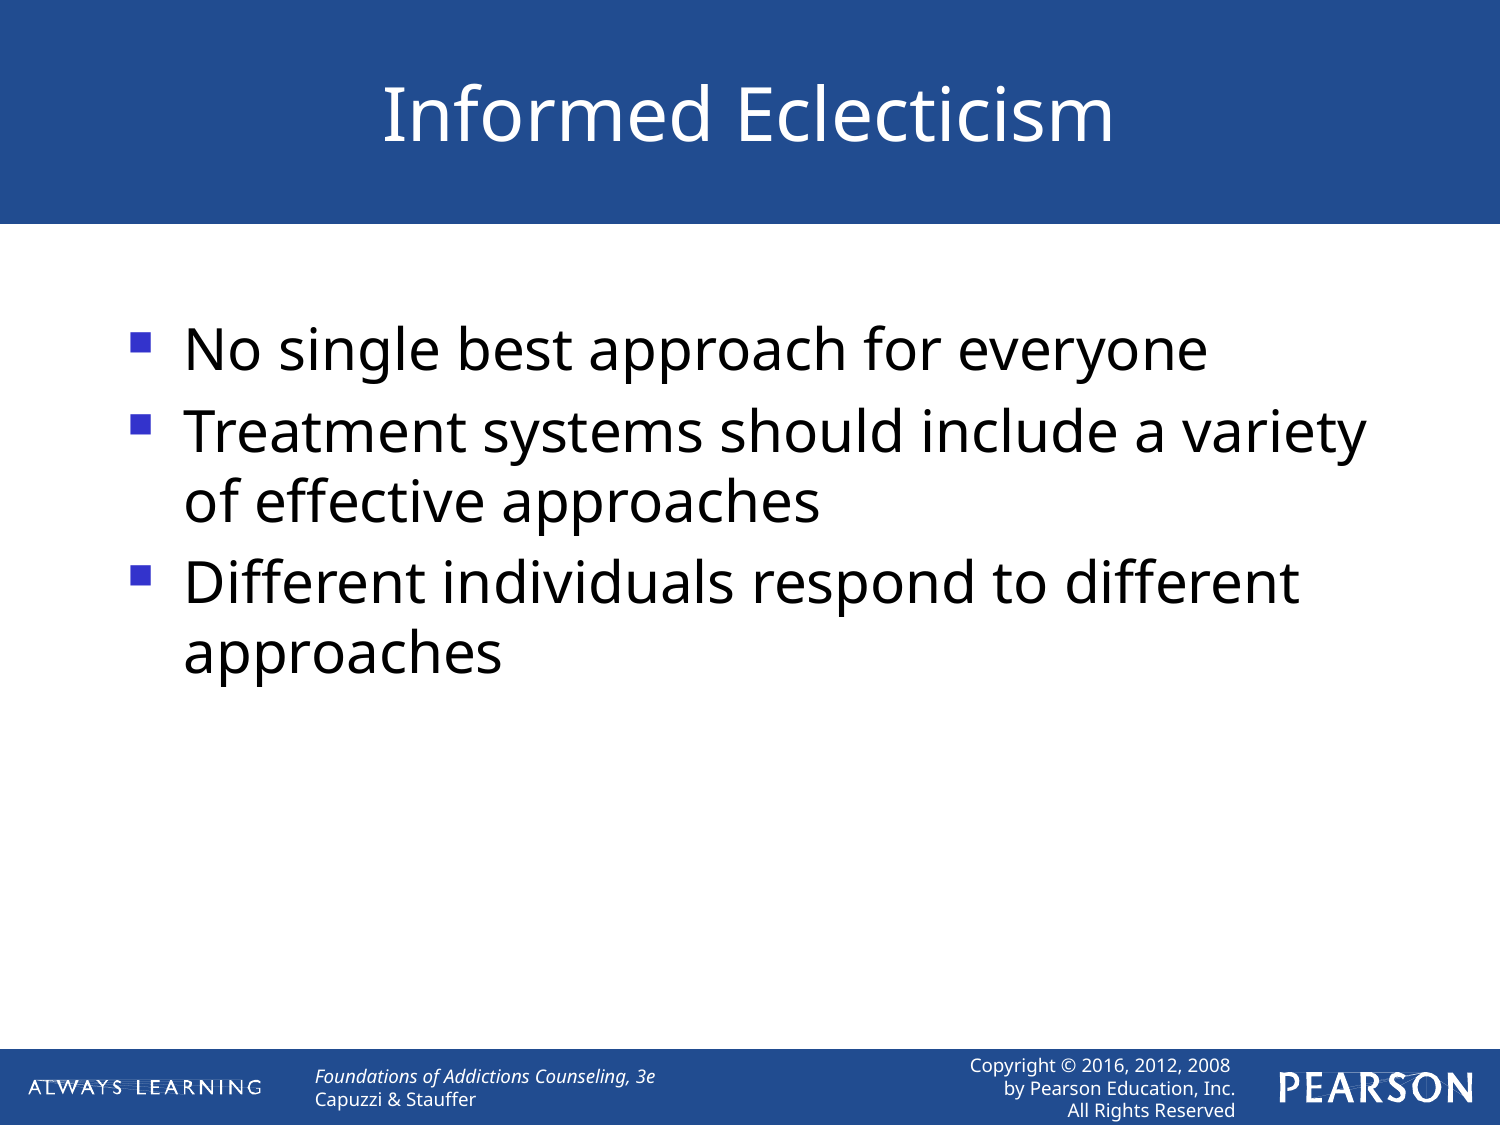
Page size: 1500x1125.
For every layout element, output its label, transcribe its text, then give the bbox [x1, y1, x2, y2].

title Informed Eclecticism [0, 0, 1500, 224]
text_box Copyright © 2016, 2012, 2008 by Pearson Education, Inc. All Rights Reserved [737, 1049, 1248, 1125]
picture [0, 1049, 290, 1125]
text_box No single best approach for everyone Treatment systems should include a variety of effective approaches Different individuals respond to different approaches [112, 304, 1438, 863]
picture [1249, 1049, 1500, 1125]
text_box Foundations of Addictions Counseling, 3e Capuzzi & Stauffer [299, 1049, 737, 1125]
text_box [290, 1049, 299, 1125]
